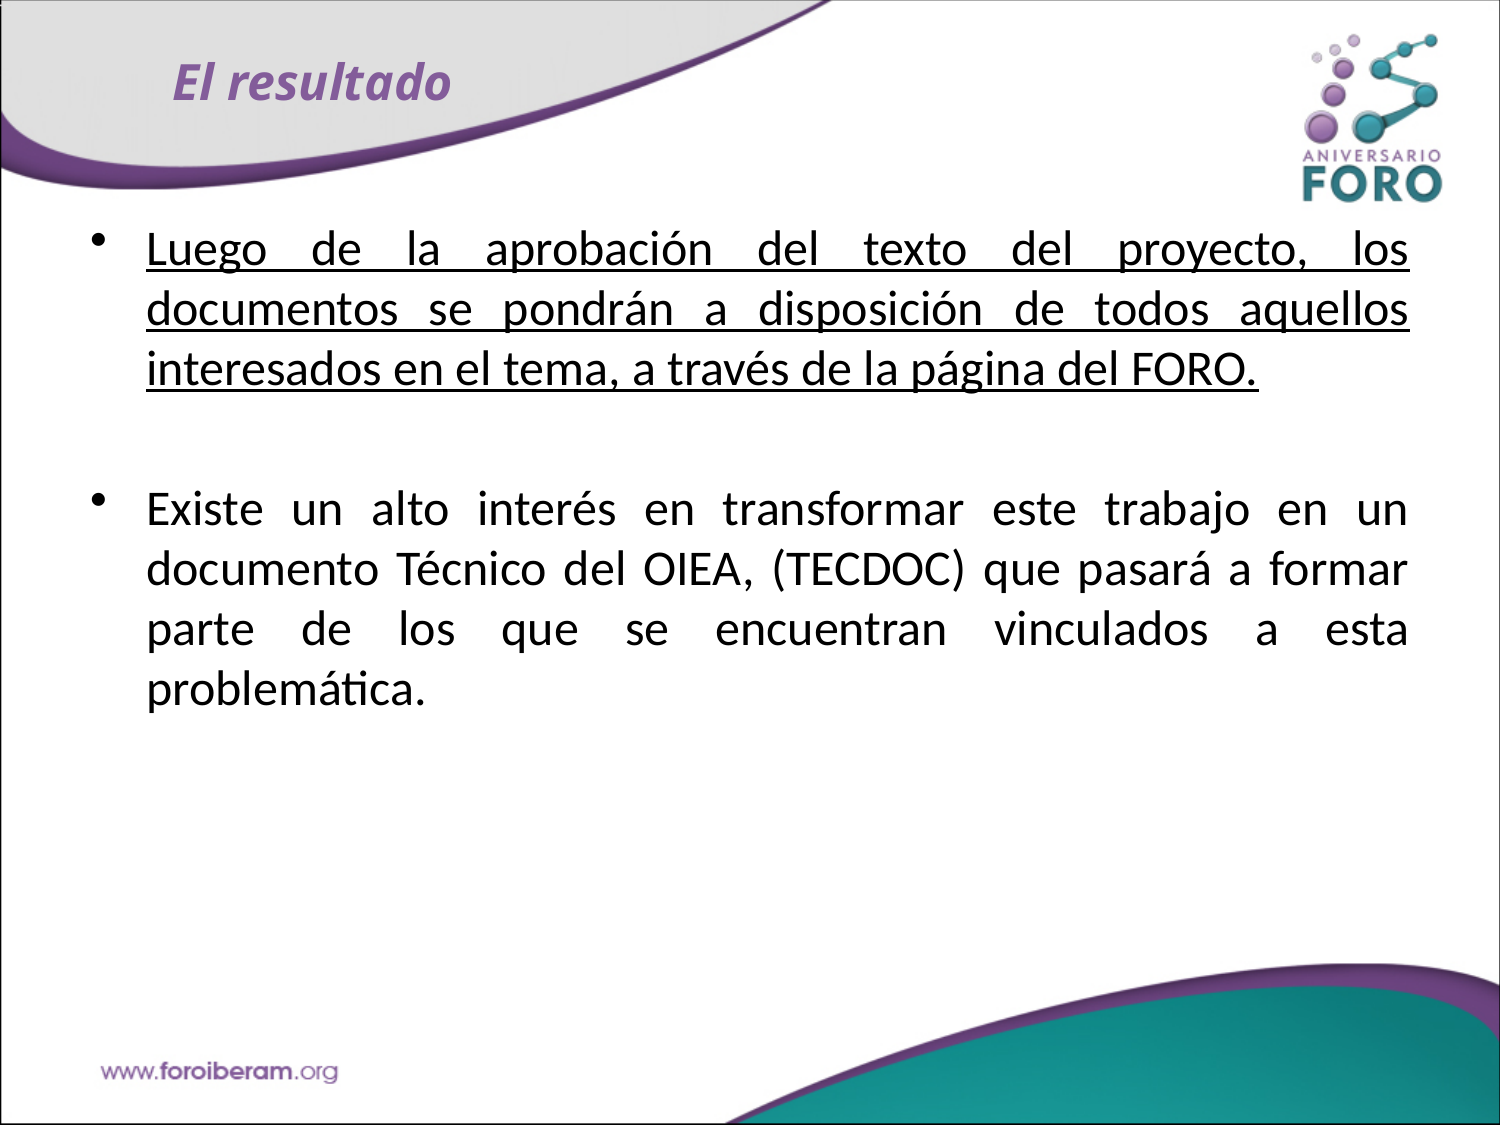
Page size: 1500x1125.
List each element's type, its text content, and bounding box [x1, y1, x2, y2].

picture [0, 0, 1500, 1125]
list Luego de la aprobación del texto del proyecto, los documentos se pondrán a disposición de todos aquellos interesados en el tema, a través de la página del FORO. Existe un alto interés en transformar este trabajo en un documento Técnico del OIEA, (TECDOC) que pasará a formar parte de los que se encuentran vinculados a esta problemática. [74, 207, 1426, 951]
title El resultado [0, 0, 727, 162]
